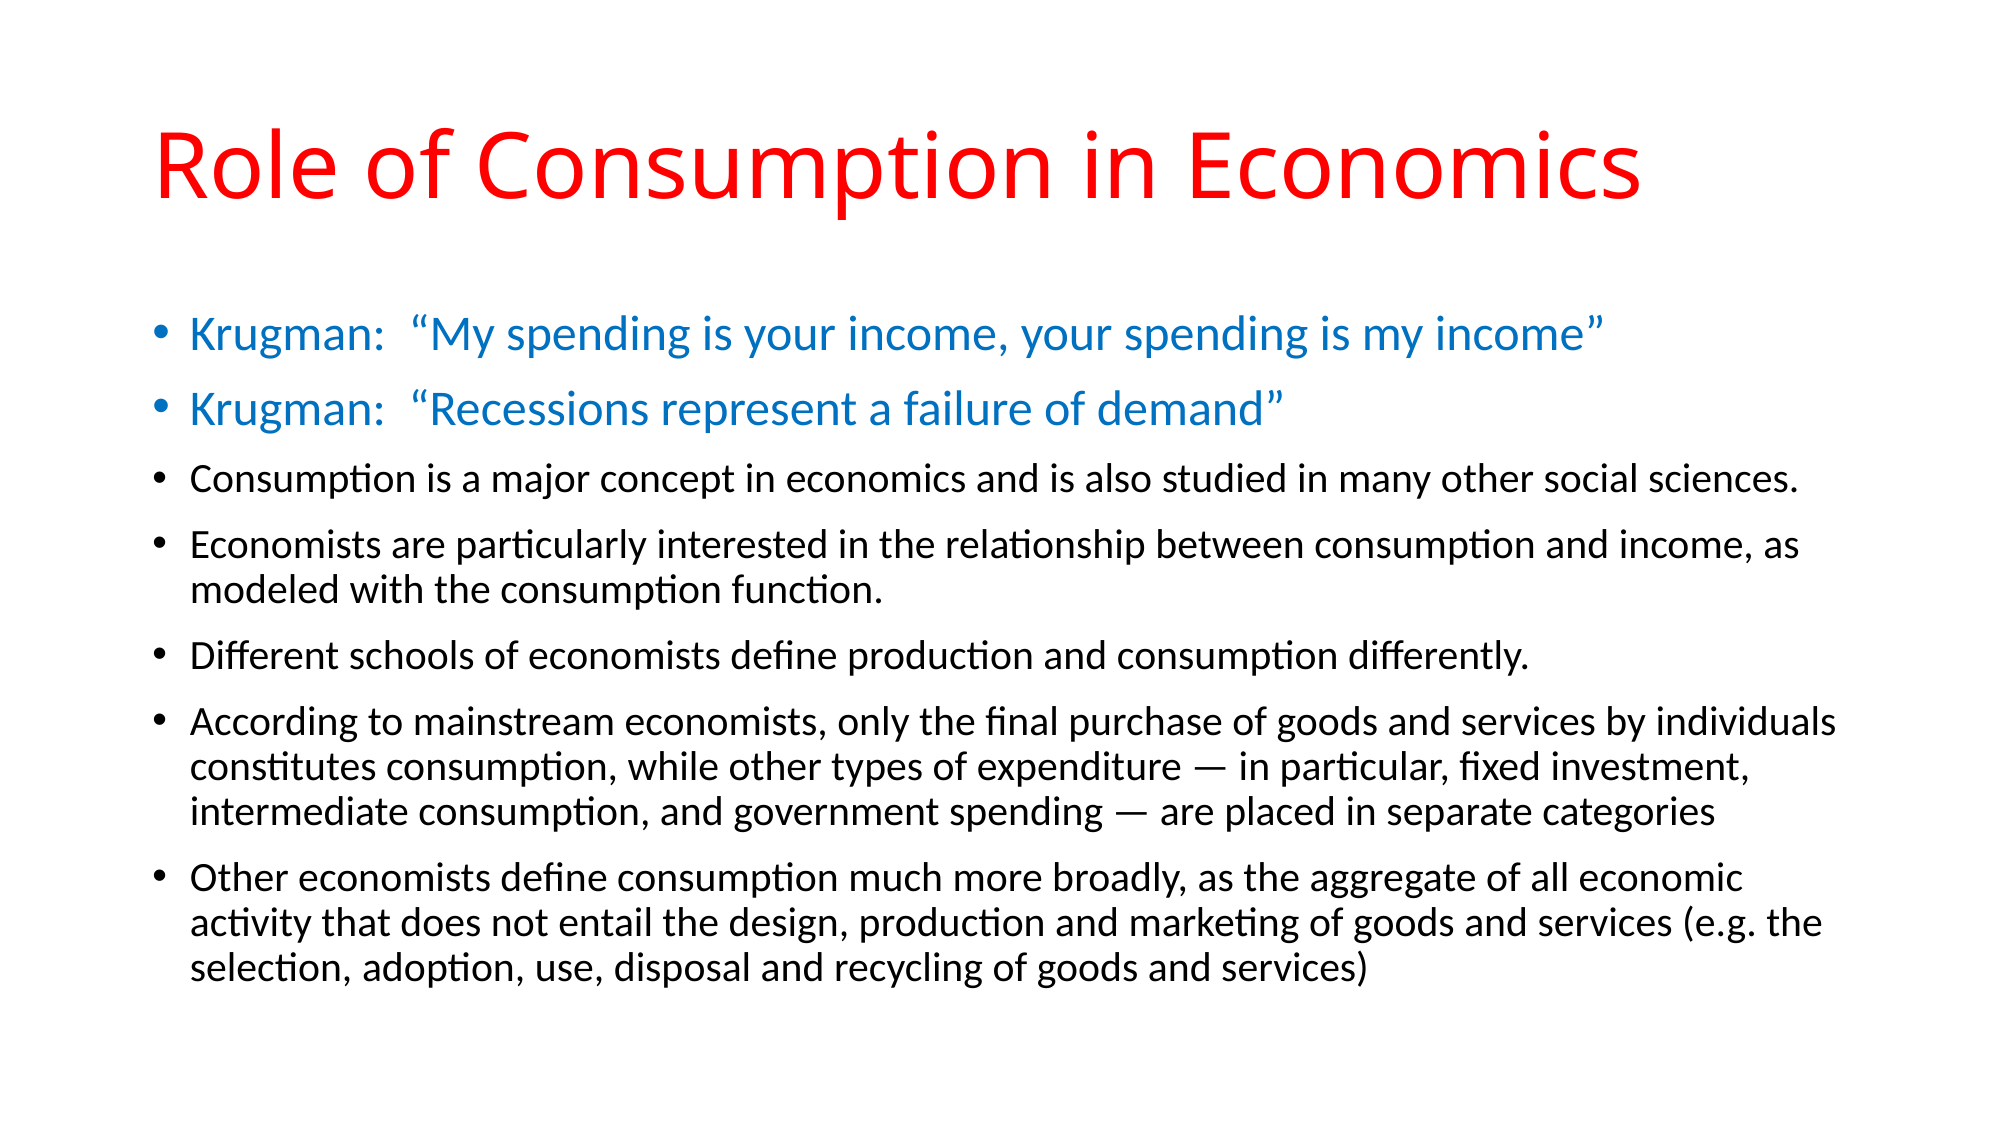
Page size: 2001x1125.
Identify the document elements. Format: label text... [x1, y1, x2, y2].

title Role of Consumption in Economics [137, 59, 1863, 278]
list Krugman: “My spending is your income, your spending is my income” Krugman: “Recessions represent a failure of demand” Consumption is a major concept in economics and is also studied in many other social sciences. Economists are particularly interested in the relationship between consumption and income, as modeled with the consumption function. Different schools of economists define production and consumption differently. According to mainstream economists, only the final purchase of goods and services by individuals constitutes consumption, while other types of expenditure — in particular, fixed investment, intermediate consumption, and government spending — are placed in separate categories Other economists define consumption much more broadly, as the aggregate of all economic activity that does not entail the design, production and marketing of goods and services (e.g. the selection, adoption, use, disposal and recycling of goods and services) [137, 299, 1863, 1014]
